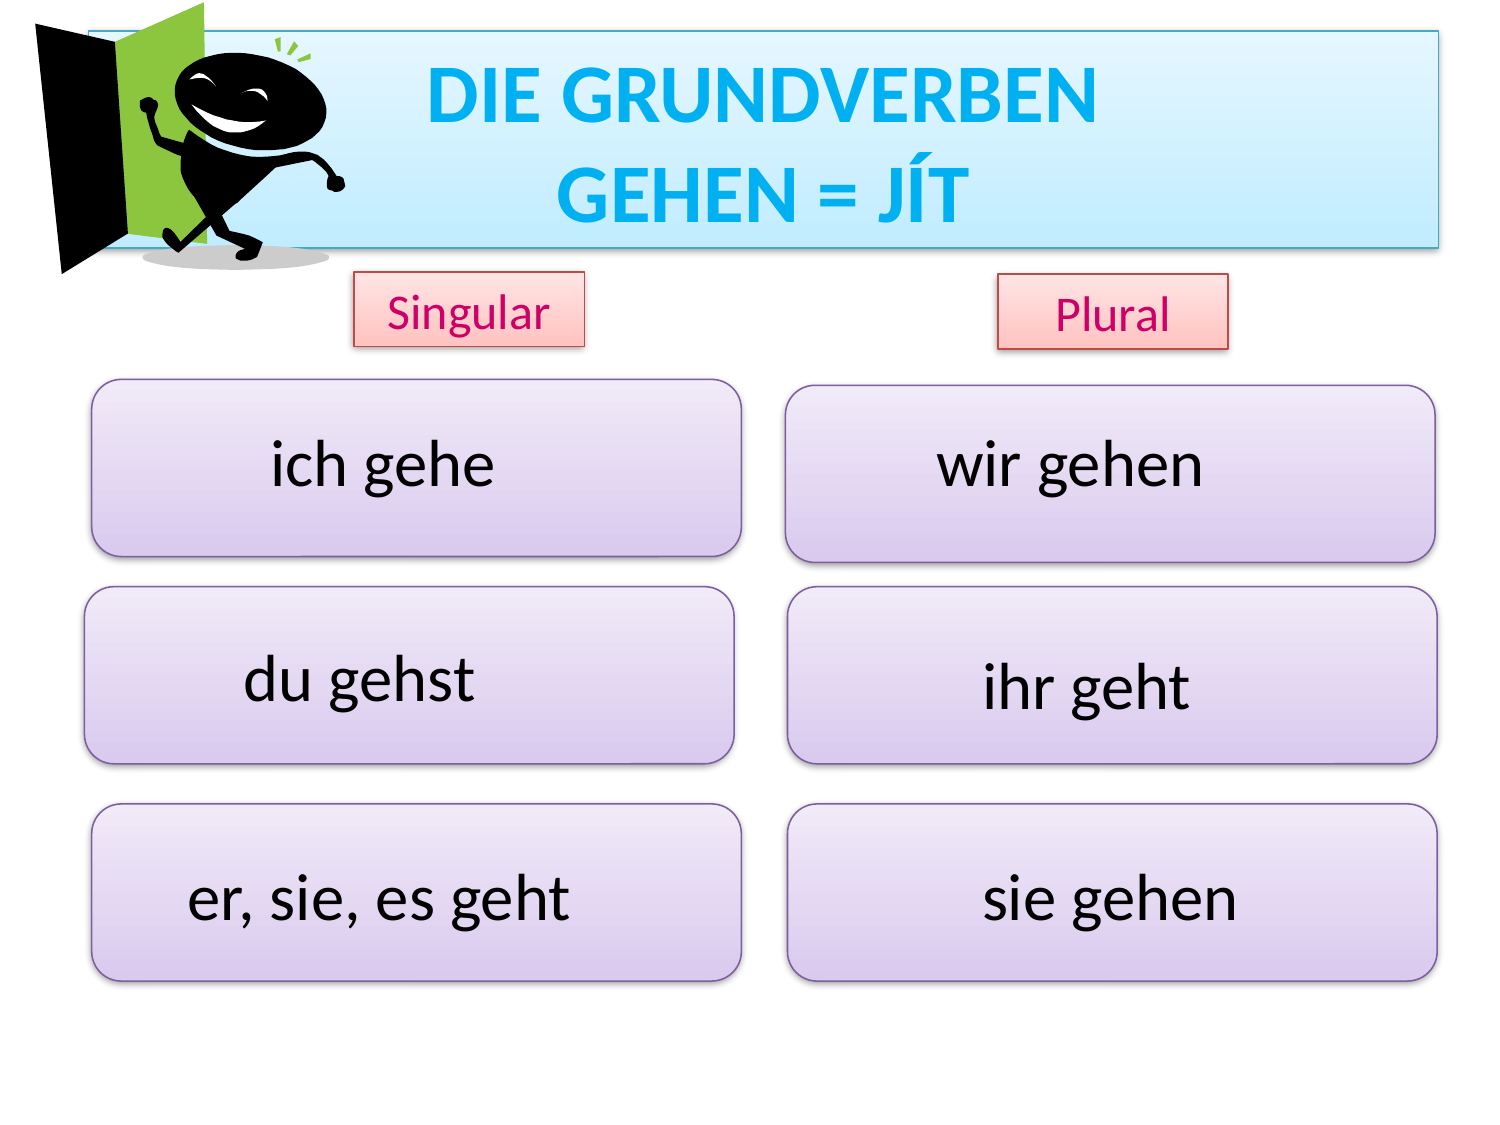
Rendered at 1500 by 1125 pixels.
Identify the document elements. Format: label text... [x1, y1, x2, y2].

text_box [83, 585, 735, 765]
text_box ich gehe [255, 412, 633, 508]
text_box [90, 378, 743, 558]
title DIE GRUNDVERBEN GEHEN = JÍT [351, 30, 1439, 249]
text_box ihr geht [967, 635, 1332, 810]
text_box [786, 585, 1438, 765]
text_box er, sie, es geht [172, 846, 712, 1021]
text_box sie gehen [967, 846, 1362, 1021]
text_box du gehst [229, 627, 604, 802]
text_box Singular [353, 271, 585, 347]
text_box [786, 803, 1438, 982]
picture [34, 1, 346, 275]
text_box [784, 384, 1436, 564]
text_box [90, 803, 743, 982]
text_box Plural [997, 273, 1229, 350]
text_box wir gehen [921, 412, 1332, 588]
